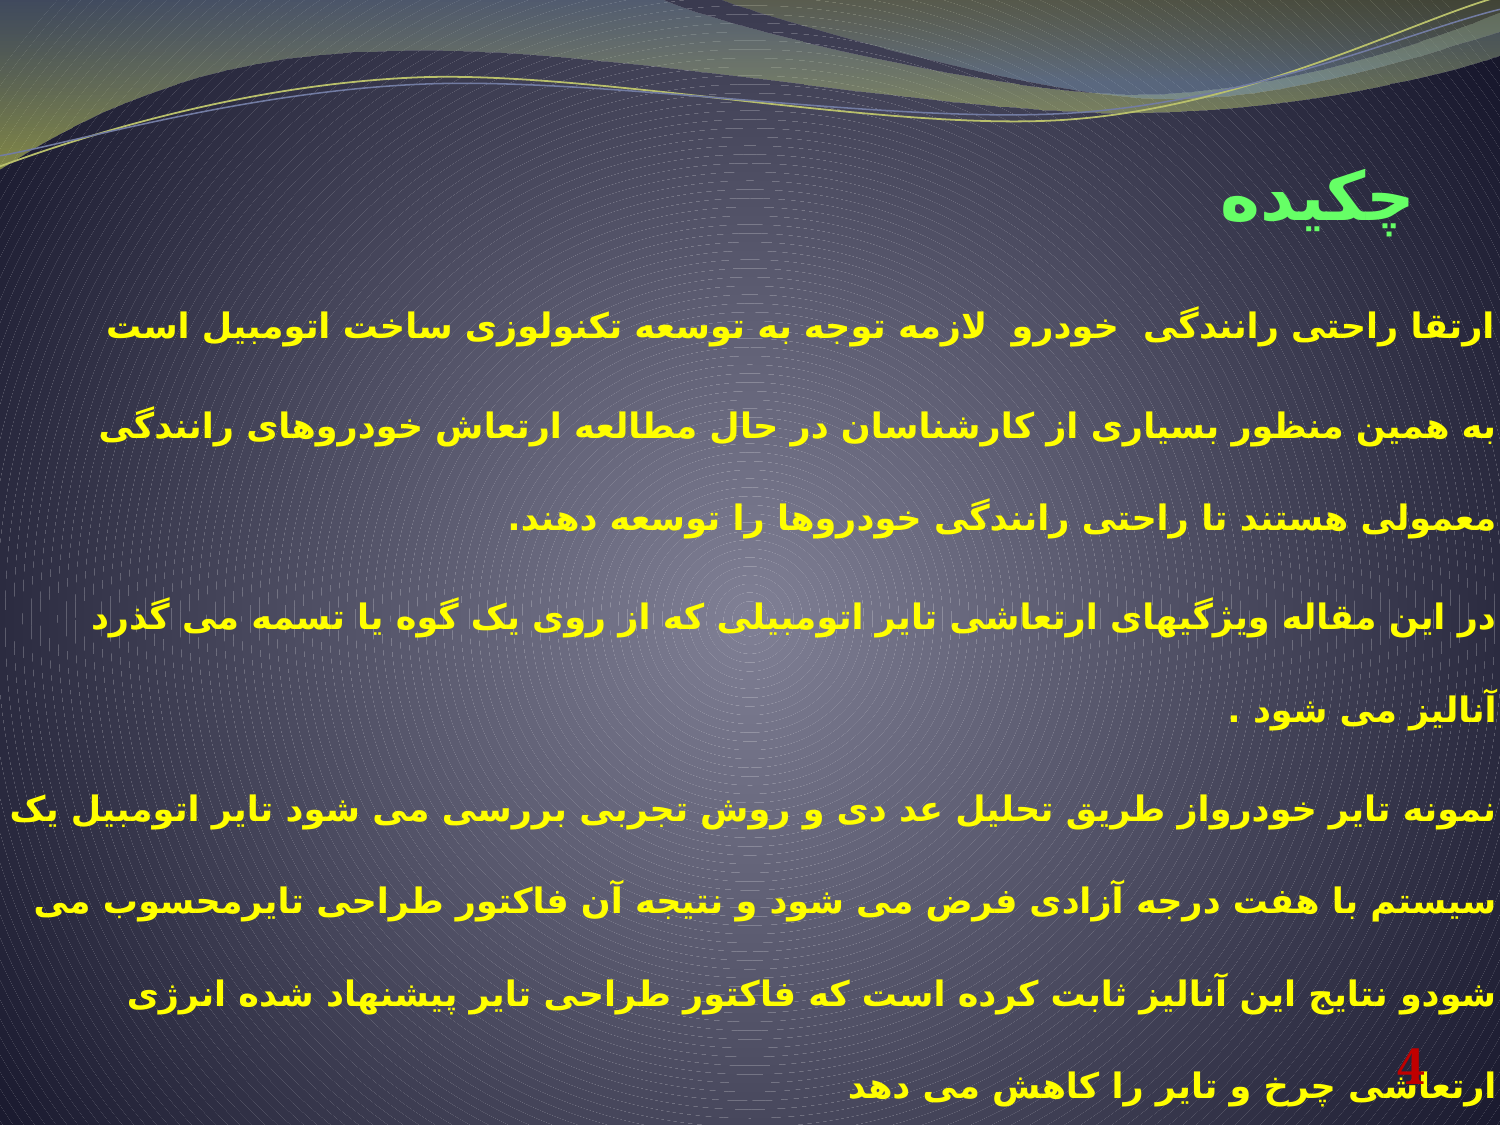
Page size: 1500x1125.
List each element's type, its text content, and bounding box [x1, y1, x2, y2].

slide_number 4 [1299, 1042, 1425, 1103]
title چکیده [914, 152, 1418, 235]
subtitle ارتقا راحتی رانندگی خودرو لازمه توجه به توسعه تکنولوزی ساخت اتومبیل است به همین منظور بسیاری از کارشناسان در حال مطالعه ارتعاش خودروهای رانندگی معمولی هستند تا راحتی رانندگی خودروها را توسعه دهند. در این مقاله ویژگیهای ارتعاشی تایر اتومبیلی که از روی یک گوه یا تسمه می گذرد آنالیز می شود . نمونه تایر خودرواز طریق تحلیل عد دی و روش تجربی بررسی می شود تایر اتومبیل یک سیستم با هفت درجه آزادی فرض می شود و نتیجه آن فاکتور طراحی تایرمحسوب می شودو نتایج این آنالیز ثابت کرده است که فاکتور طراحی تایر پیشنهاد شده انرژی ارتعاشی چرخ و تایر را کاهش می دهد [0, 246, 1500, 1125]
